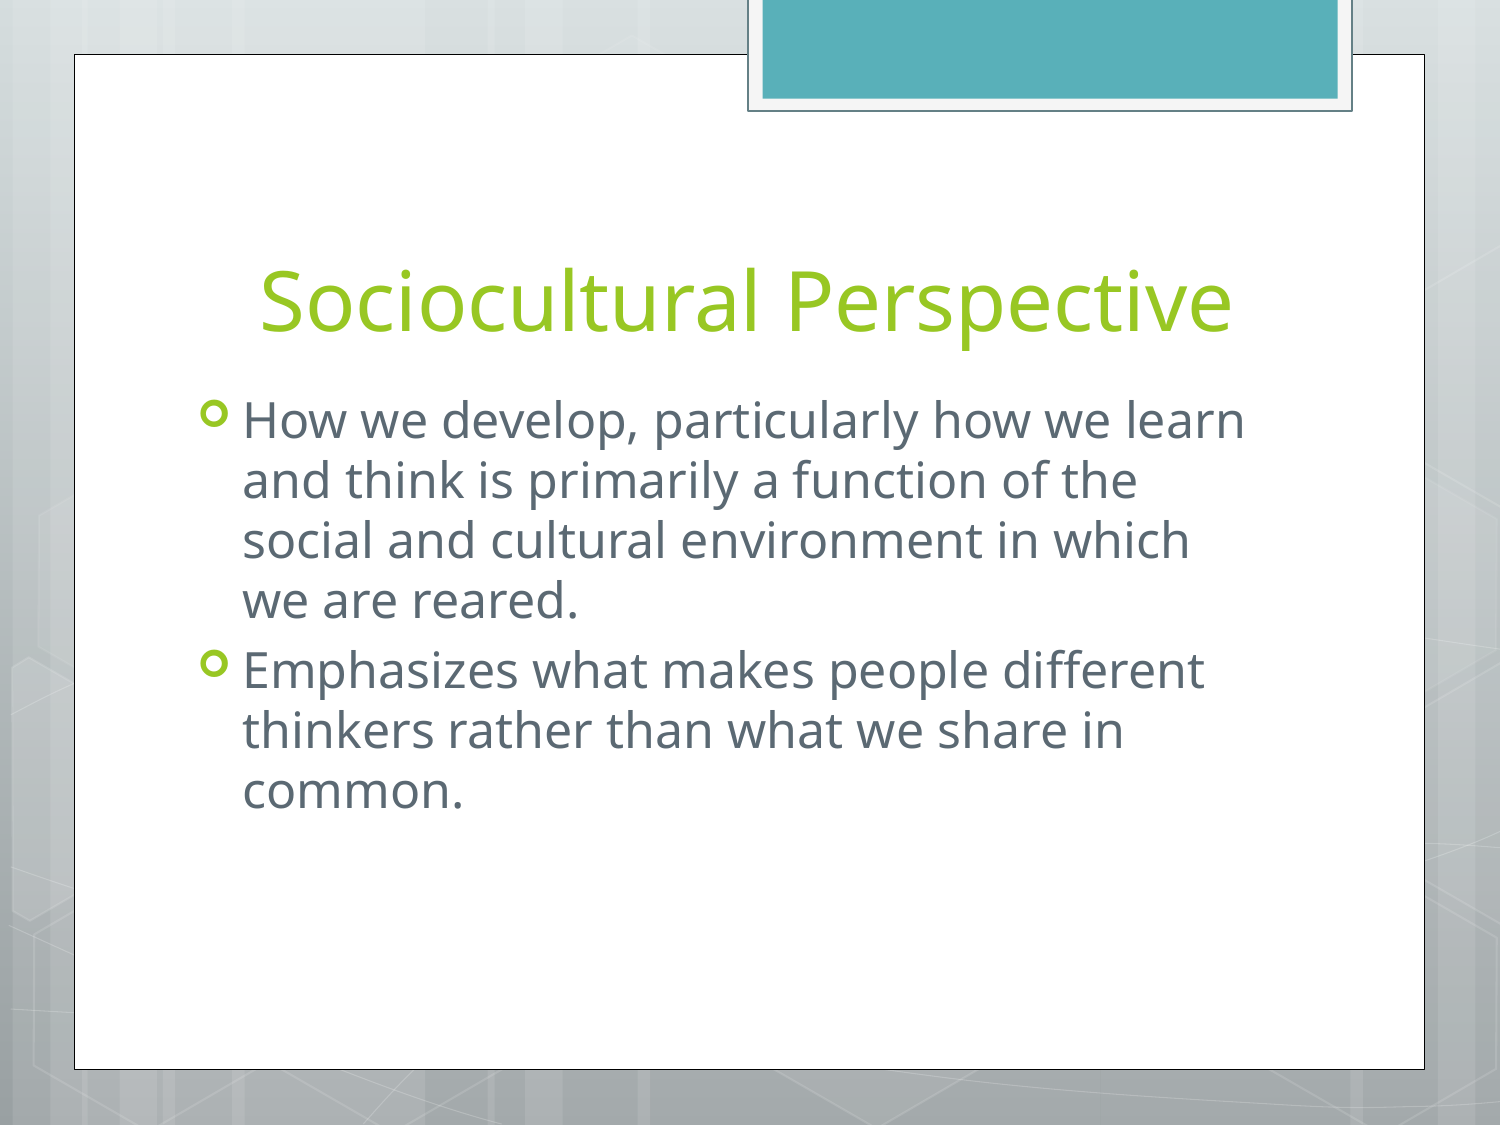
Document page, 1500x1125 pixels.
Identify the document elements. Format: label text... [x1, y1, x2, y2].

title Sociocultural Perspective [171, 168, 1324, 357]
list How we develop, particularly how we learn and think is primarily a function of the social and cultural environment in which we are reared. Emphasizes what makes people different thinkers rather than what we share in common. [171, 381, 1283, 957]
